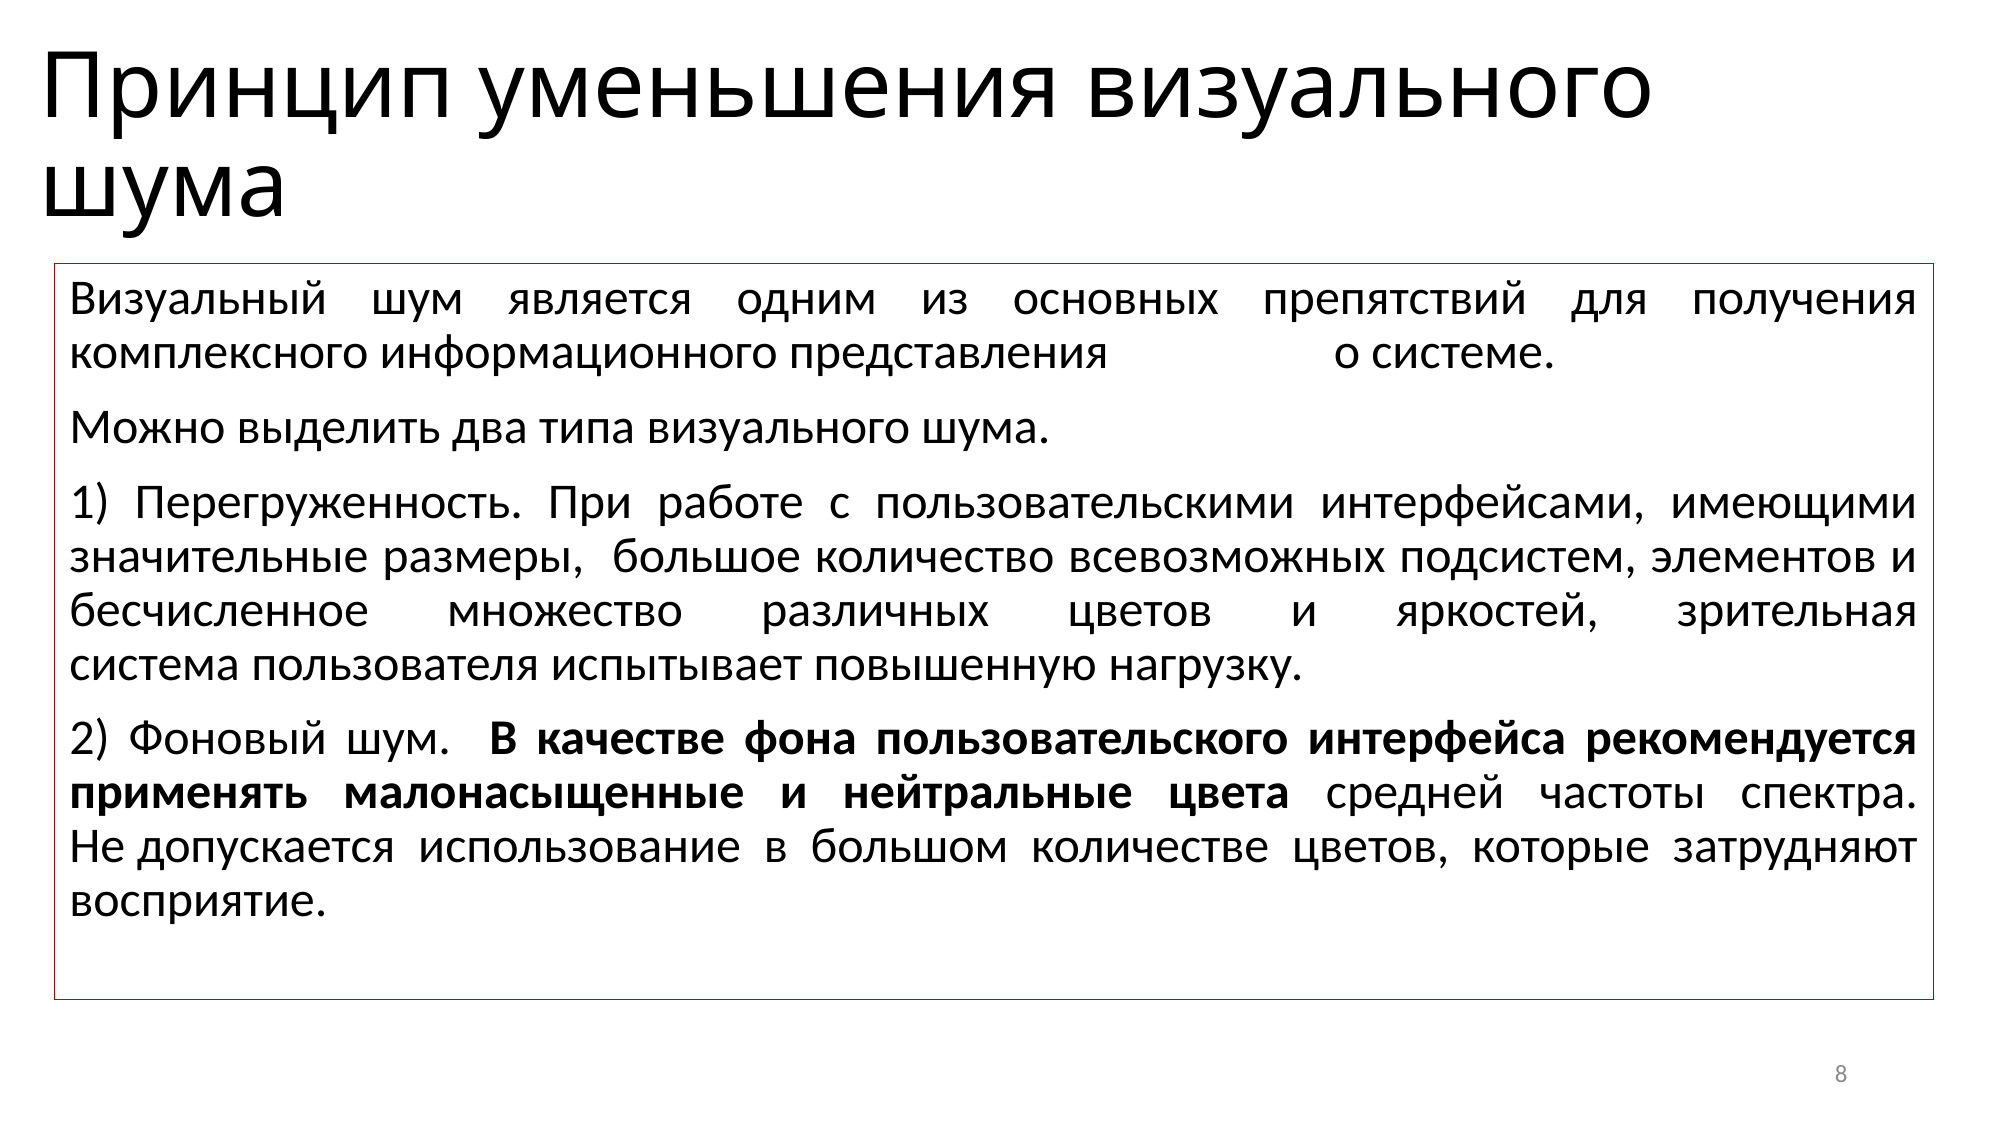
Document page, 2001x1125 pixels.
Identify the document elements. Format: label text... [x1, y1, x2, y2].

title Принцип уменьшения визуального шума [24, 28, 1930, 246]
list Визуальный шум является одним из основных препятствий для получения комплексного информационного представления о системе. Можно выделить два типа визуального шума. 1) Перегруженность. При работе с пользовательскими интерфейсами, имеющими значительные размеры, большое количество всевозможных подсистем, элементов и бесчисленное множество различных цветов и яркостей, зрительная система пользователя испытывает повышенную нагрузку. 2) Фоновый шум. В качестве фона пользовательского интерфейса рекомендуется применять малонасыщенные и нейтральные цвета средней частоты спектра. Не допускается использование в большом количестве цветов, которые затрудняют восприятие. [54, 263, 1934, 1000]
slide_number 8 [1412, 1042, 1863, 1103]
